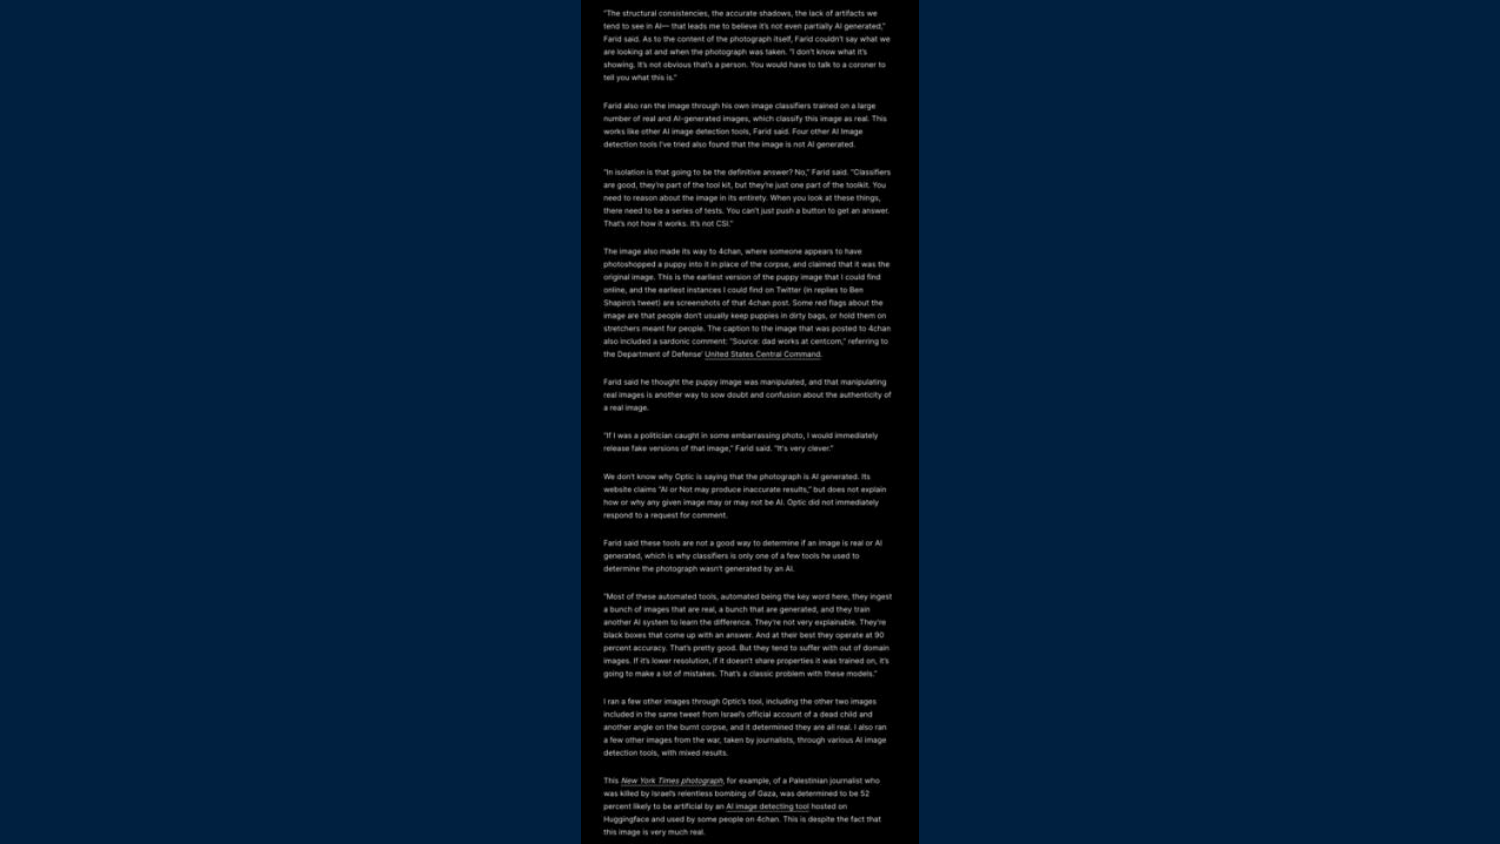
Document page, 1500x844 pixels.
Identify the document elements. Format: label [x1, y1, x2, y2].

picture [581, 0, 919, 844]
